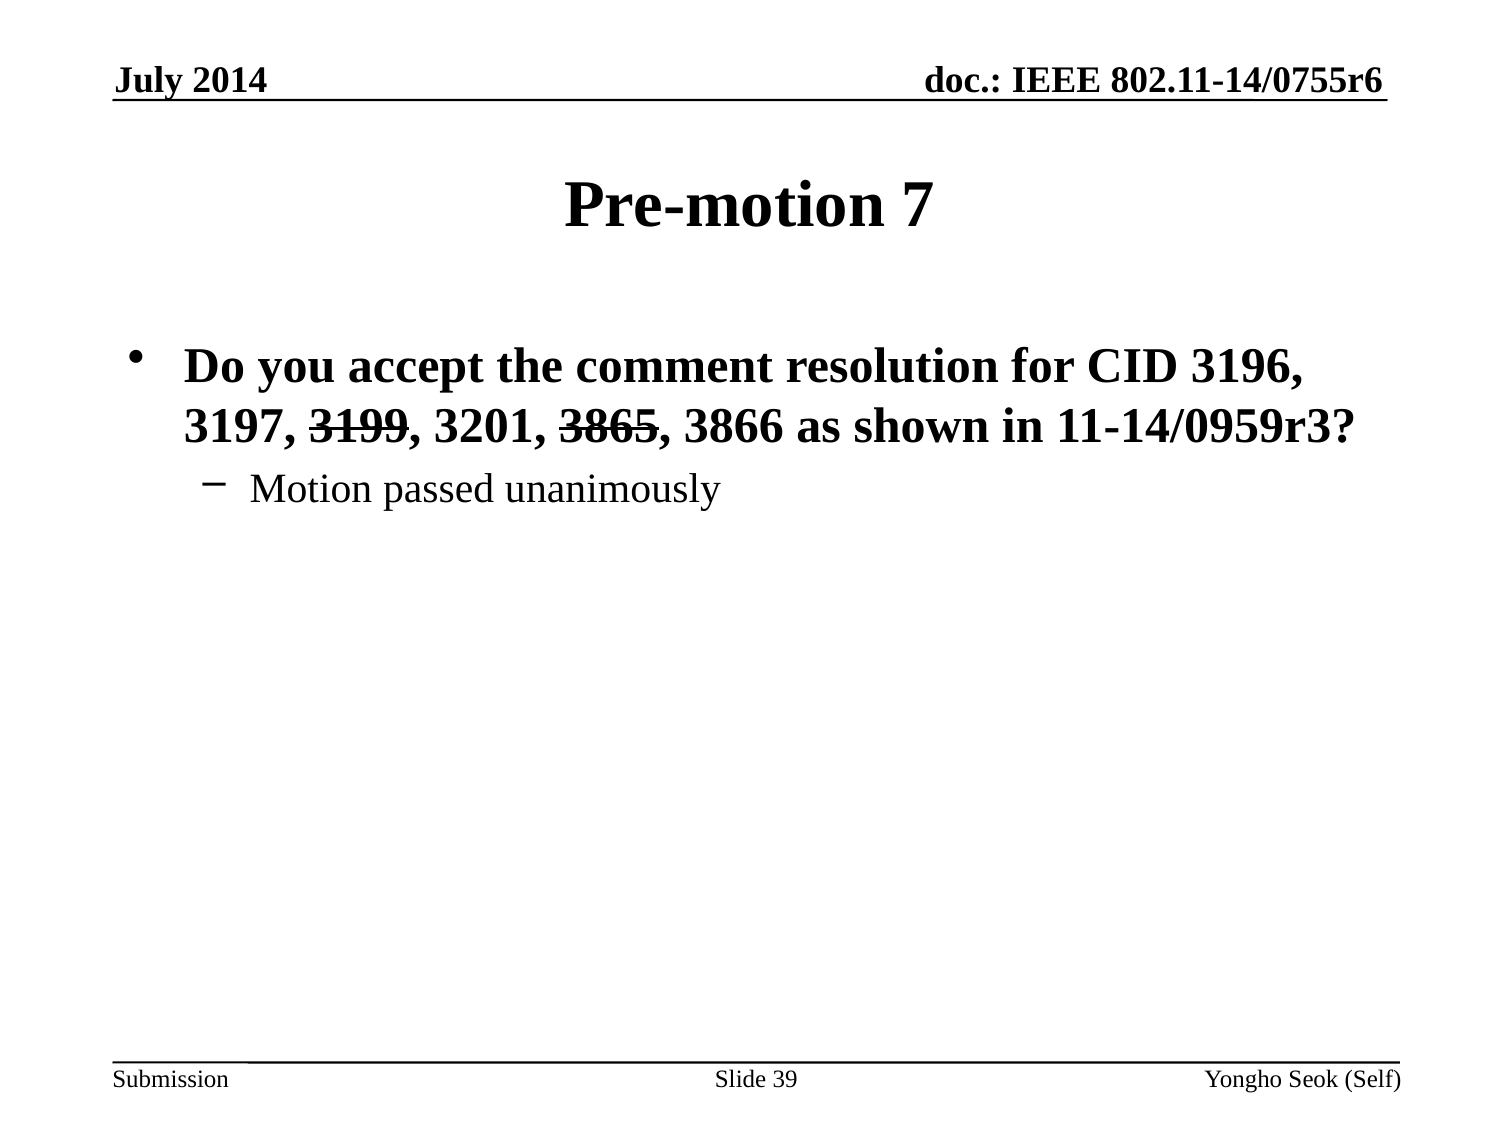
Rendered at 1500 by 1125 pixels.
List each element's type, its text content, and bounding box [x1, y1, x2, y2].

title Pre-motion 7 [112, 112, 1388, 288]
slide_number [114, 54, 270, 101]
slide_number Slide 39 [712, 1061, 800, 1093]
list Do you accept the comment resolution for CID 3196, 3197, 3199, 3201, 3865, 3866 as shown in 11-14/0959r3? Motion passed unanimously [112, 324, 1388, 1001]
footer Yongho Seok (Self) [1201, 1061, 1402, 1093]
